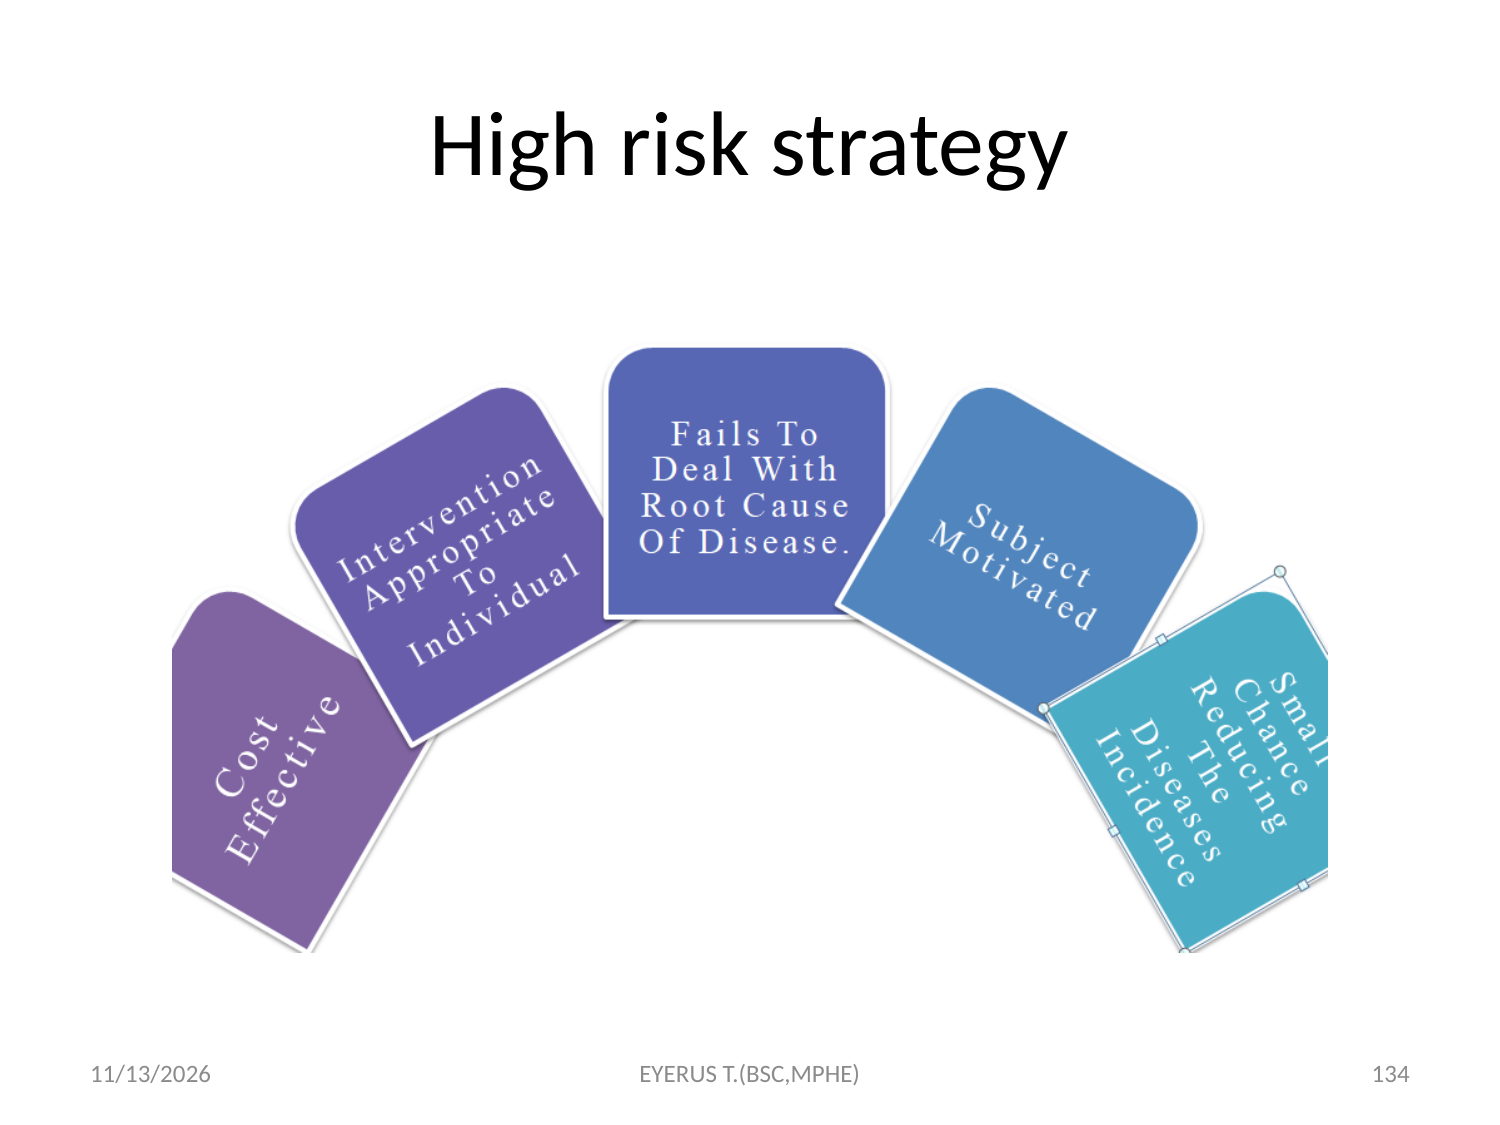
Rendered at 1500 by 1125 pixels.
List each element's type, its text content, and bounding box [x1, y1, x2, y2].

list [172, 314, 1328, 953]
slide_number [75, 1042, 425, 1103]
slide_number 134 [1074, 1042, 1425, 1103]
title High risk strategy [75, 45, 1425, 233]
footer EYERUS T.(BSC,MPHE) [512, 1042, 988, 1103]
